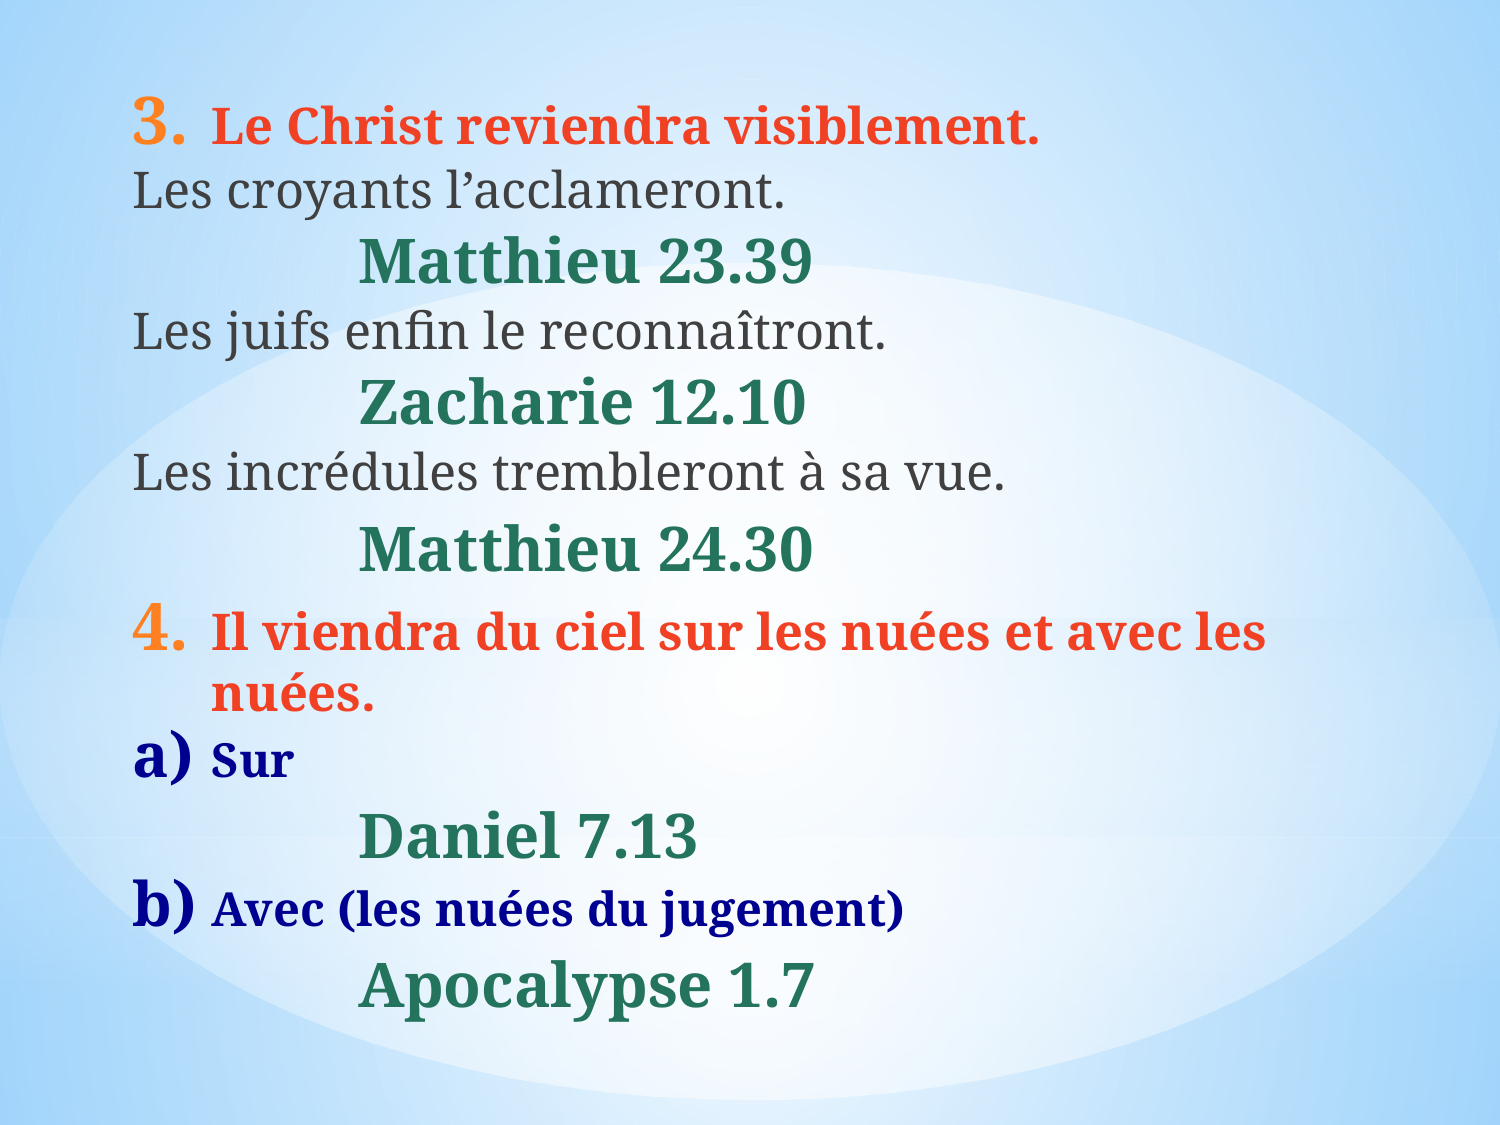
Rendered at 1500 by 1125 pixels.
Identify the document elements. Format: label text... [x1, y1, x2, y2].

list Le Christ reviendra visiblement. Les croyants l’acclameront. Matthieu 23.39 Les juifs enfin le reconnaîtront. Zacharie 12.10 Les incrédules trembleront à sa vue. Matthieu 24.30 Il viendra du ciel sur les nuées et avec les nuées. Sur Daniel 7.13 Avec (les nuées du jugement) Apocalypse 1.7 [110, 86, 1382, 1039]
